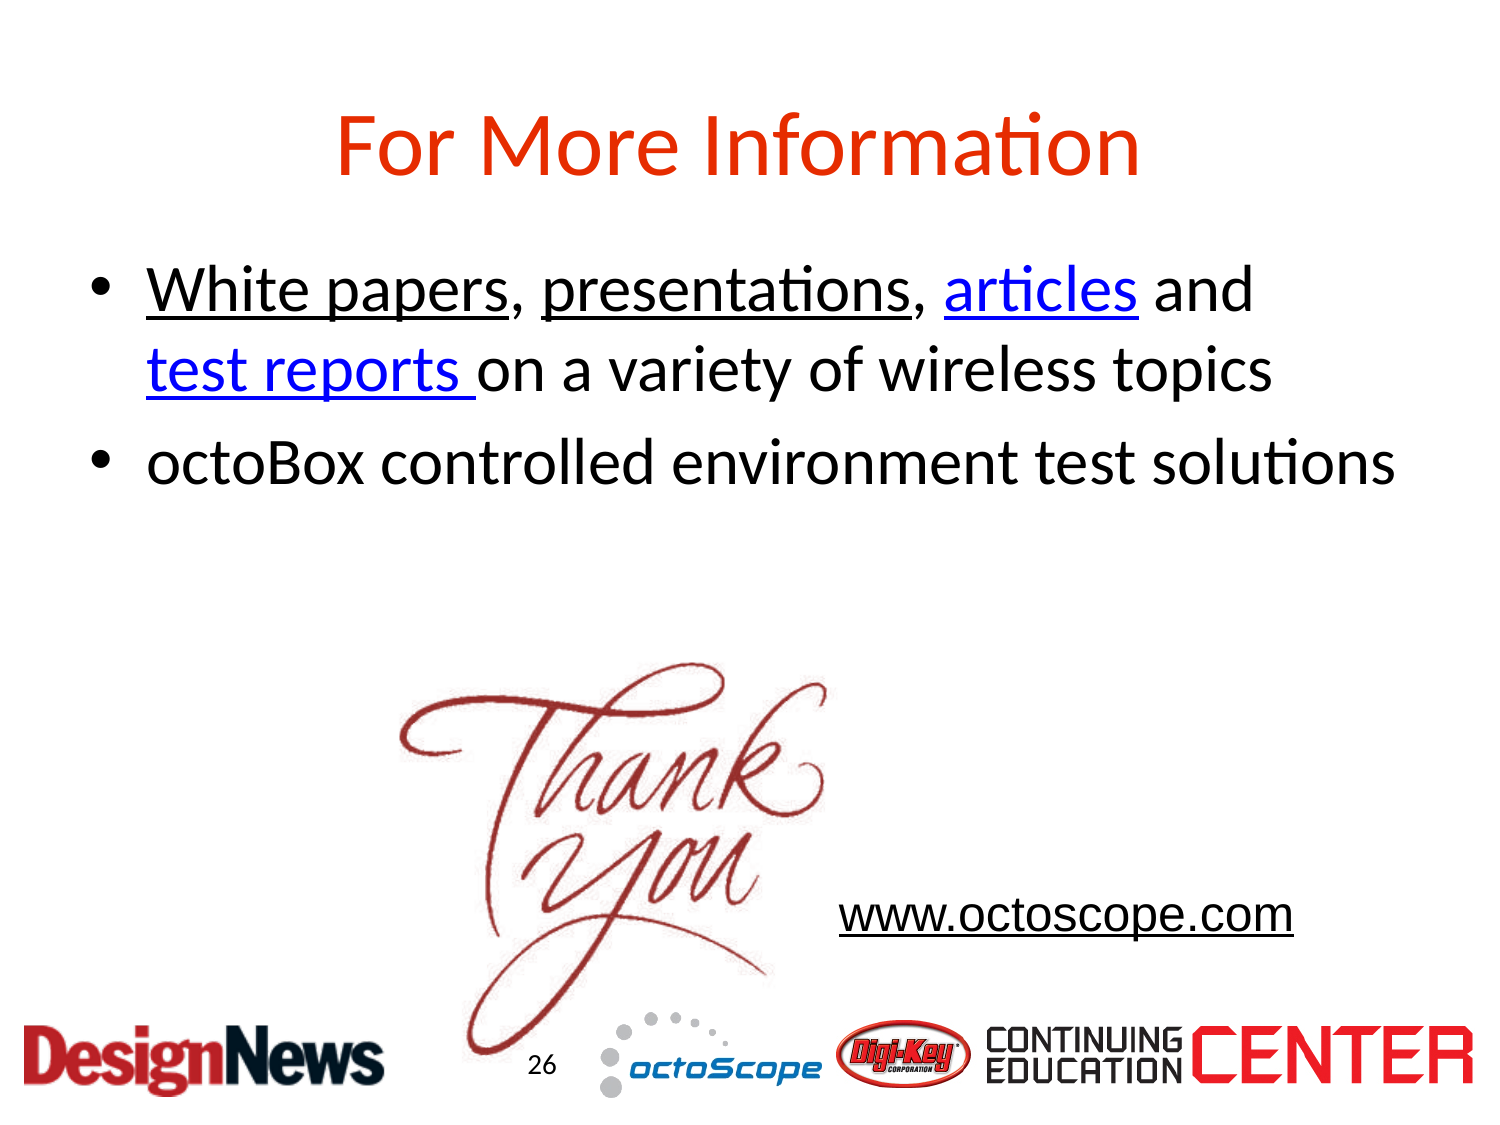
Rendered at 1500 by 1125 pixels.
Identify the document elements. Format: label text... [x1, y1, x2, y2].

text_box www.octoscope.com [844, 874, 1324, 949]
picture [387, 649, 1475, 1088]
list White papers, presentations, articles and test reports on a variety of wireless topics octoBox controlled environment test solutions [75, 237, 1425, 550]
picture [24, 1024, 386, 1097]
title For More Information [75, 45, 1425, 233]
slide_number 26 [512, 1037, 863, 1098]
